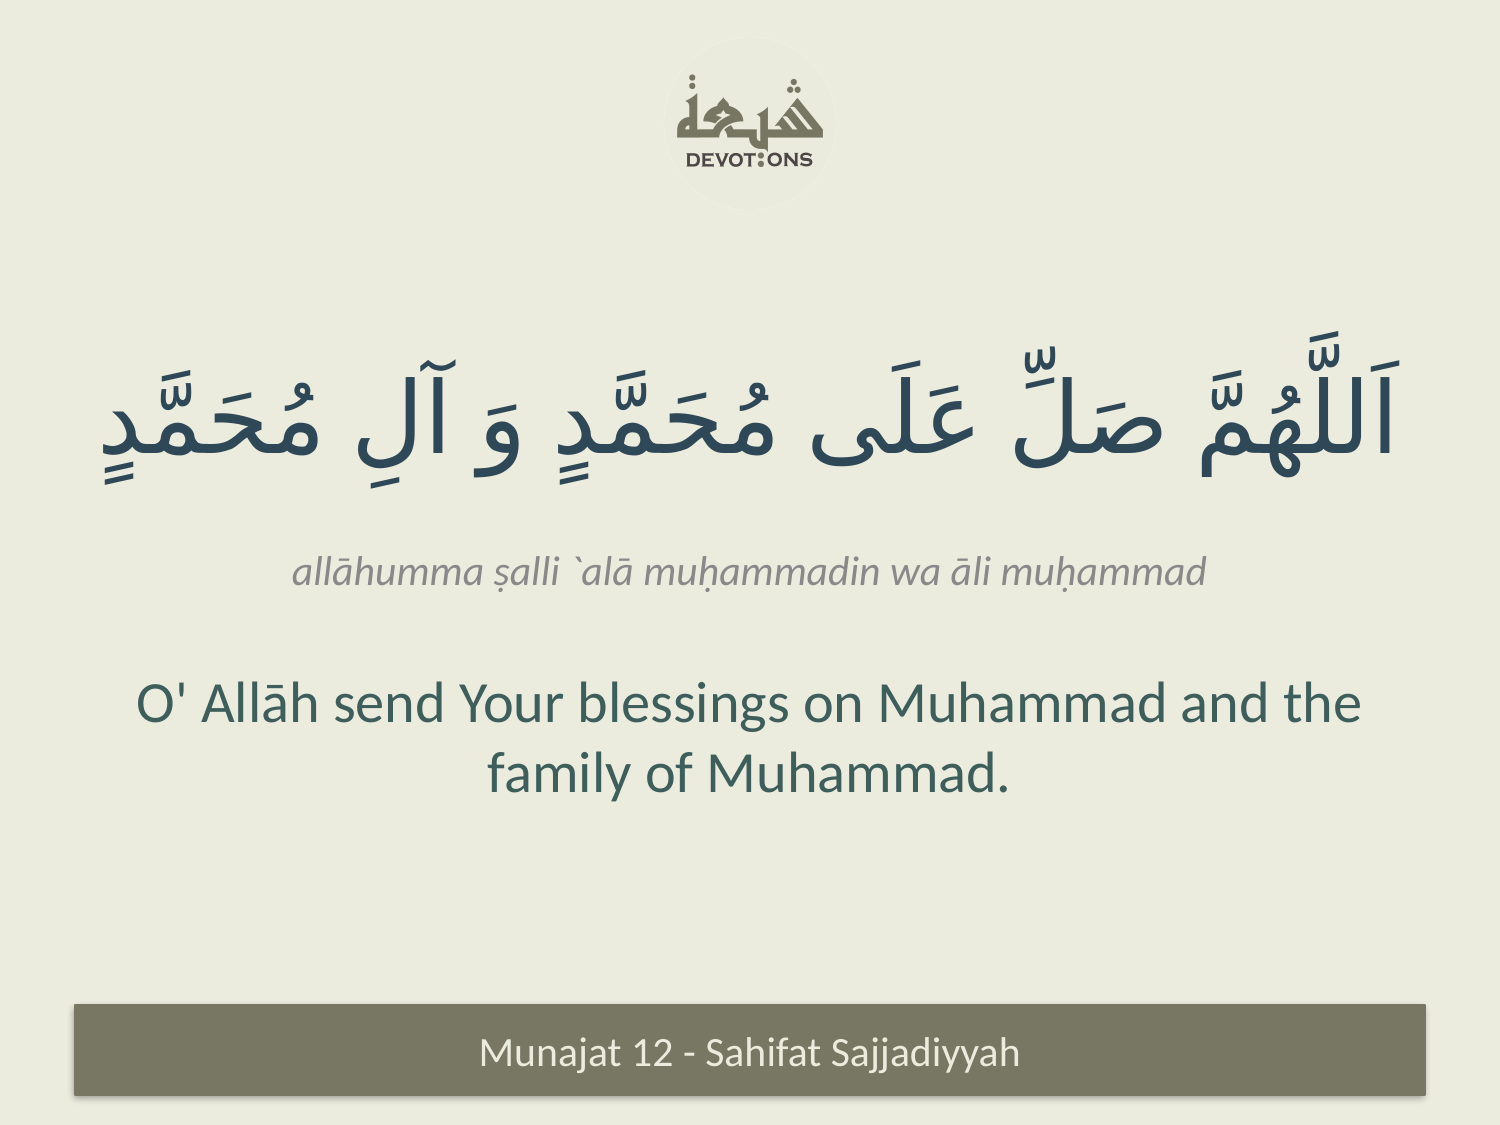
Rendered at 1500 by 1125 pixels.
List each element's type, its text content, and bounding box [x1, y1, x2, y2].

picture [656, 29, 844, 218]
text_box Munajat 12 - Sahifat Sajjadiyyah [463, 1017, 1037, 1083]
text_box [74, 1004, 1426, 1096]
text_box اَللَّهُمَّ صَلِّ عَلَى مُحَمَّدٍ وَ آلِ مُحَمَّدٍ allāhumma ṣalli `alā muḥammadin wa āli muḥammad O' Allāh send Your blessings on Muhammad and the family of Muhammad. [74, 346, 1425, 811]
